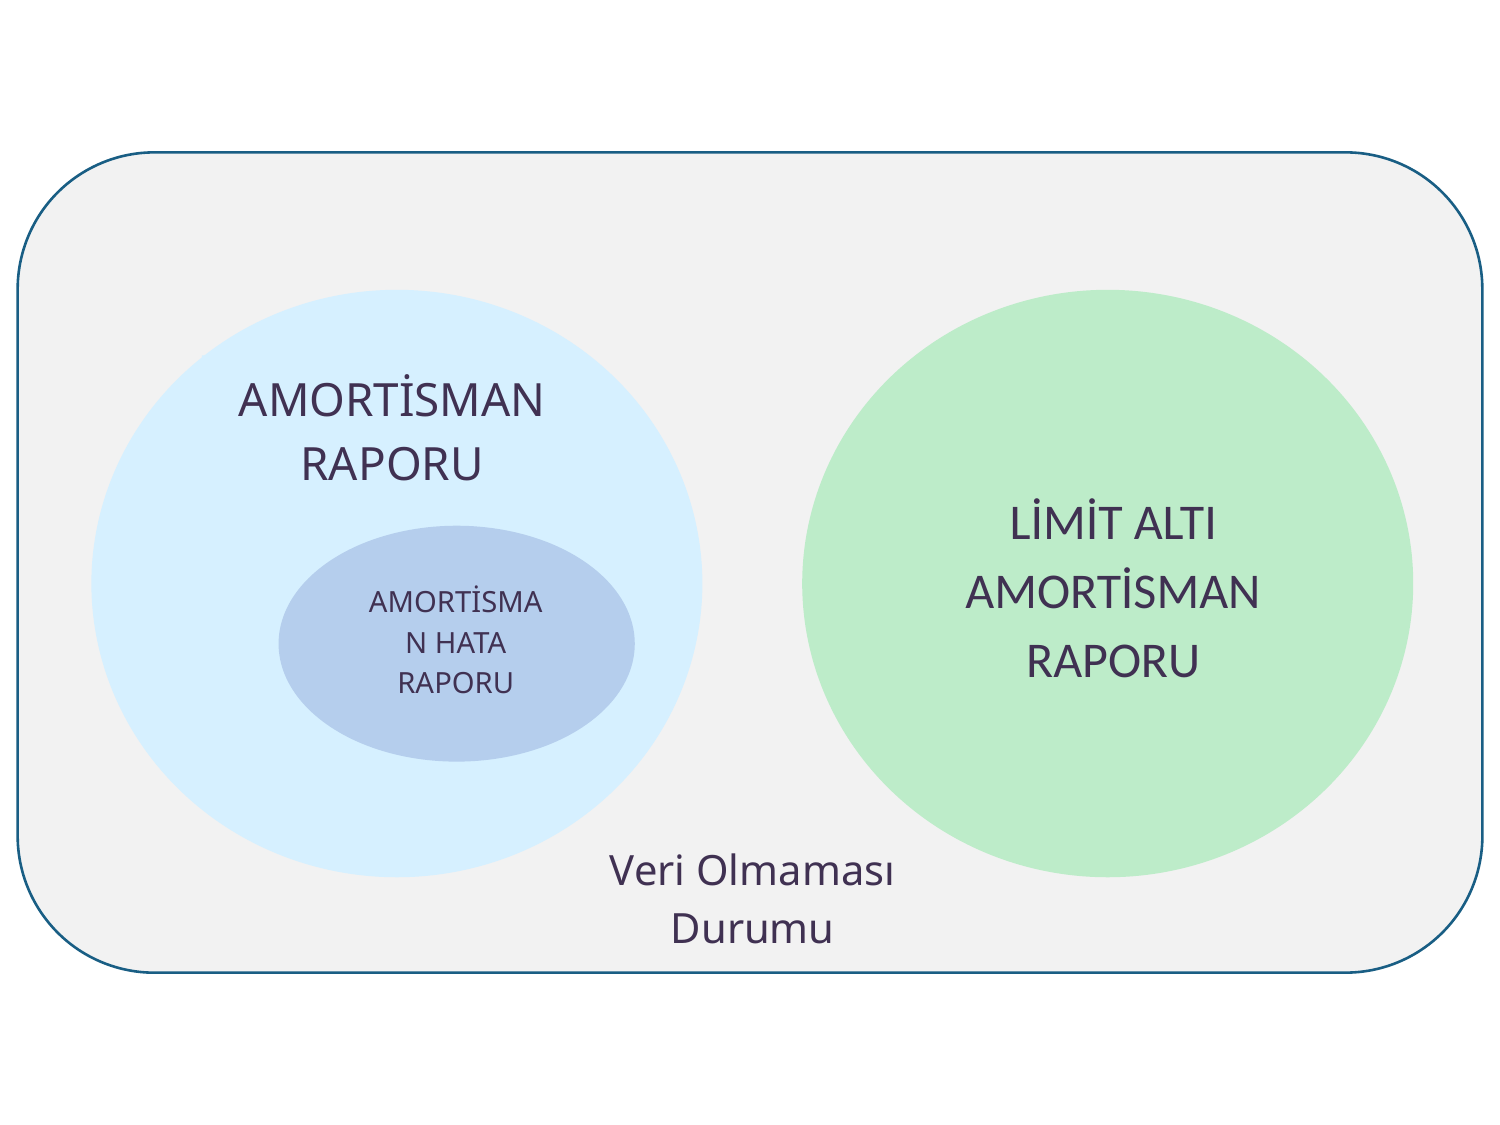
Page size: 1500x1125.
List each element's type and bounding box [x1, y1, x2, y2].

text_box [17, 152, 1483, 973]
